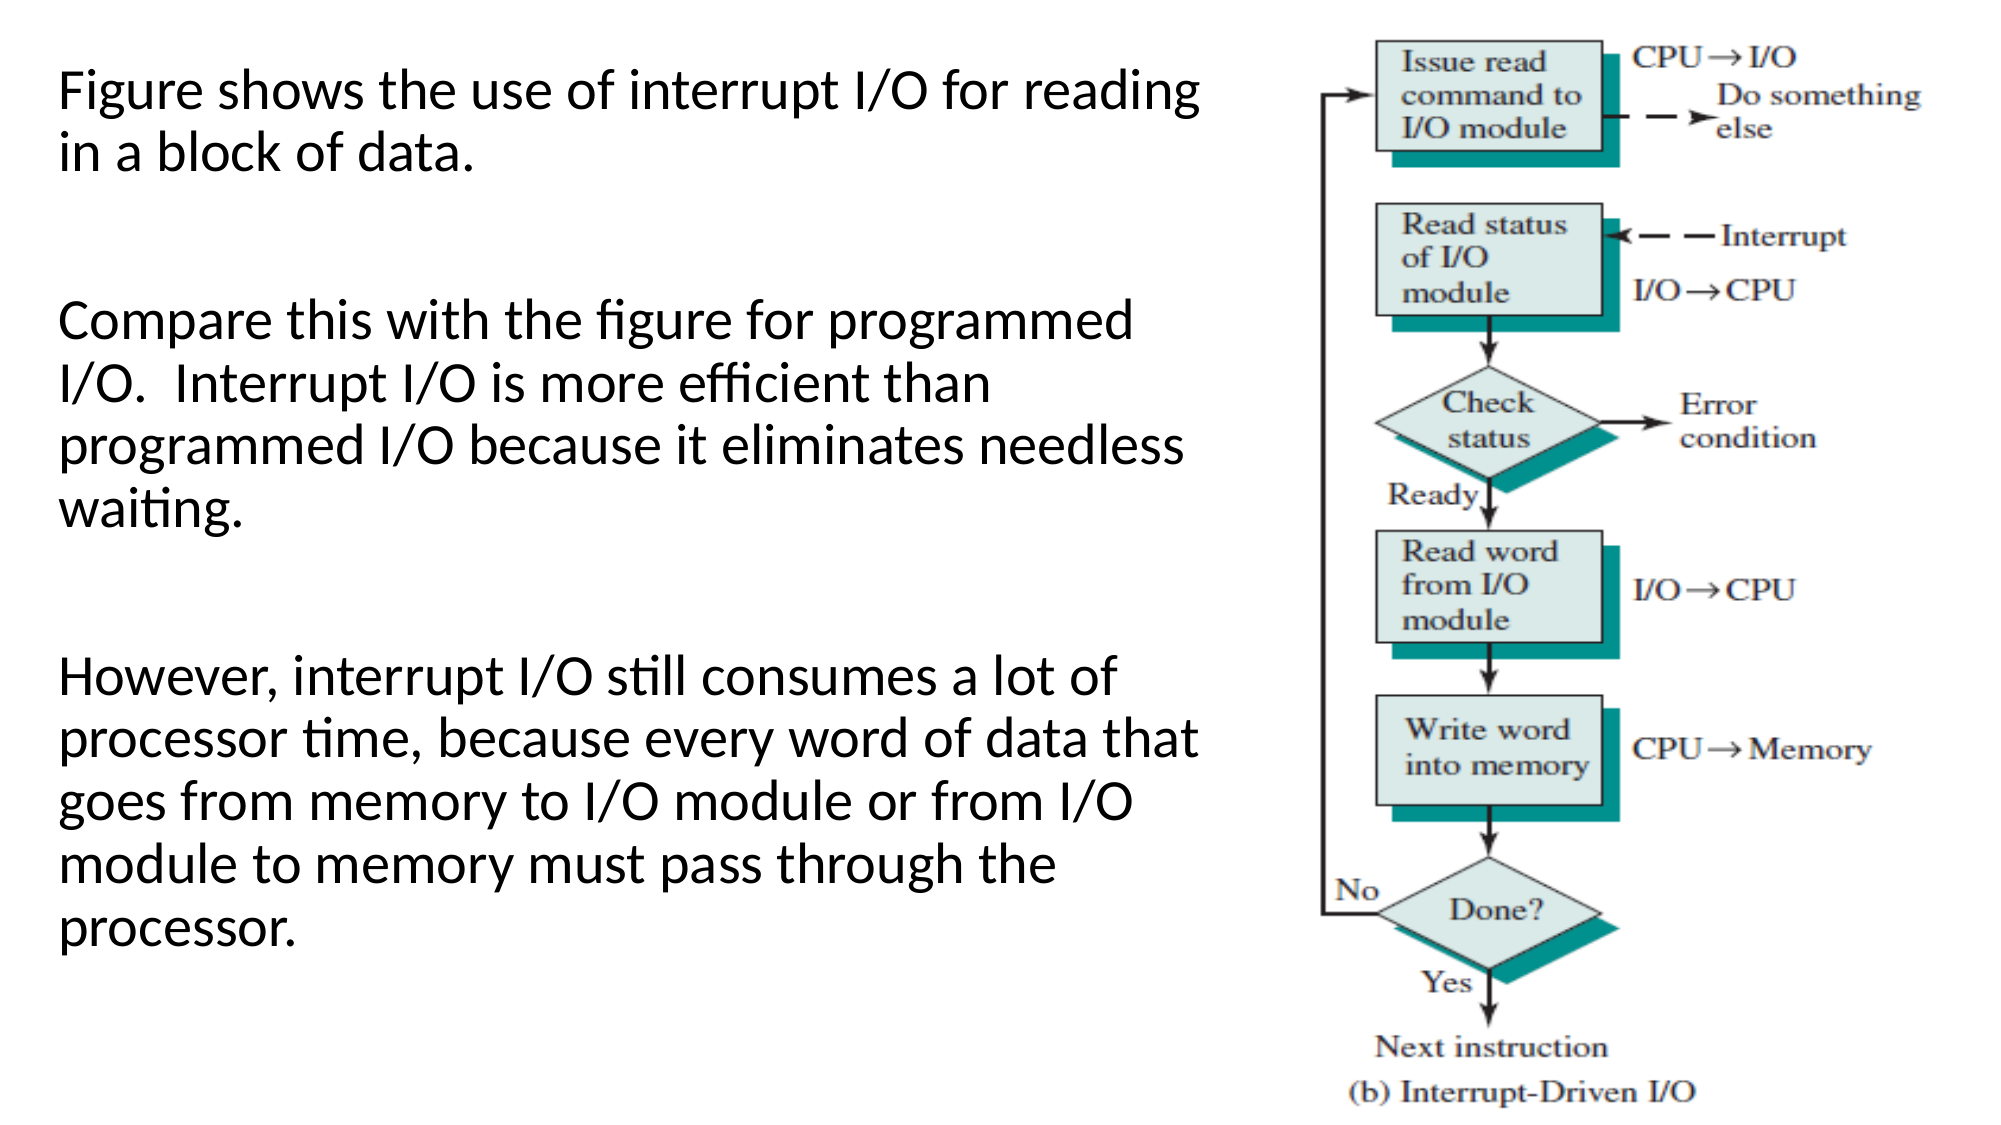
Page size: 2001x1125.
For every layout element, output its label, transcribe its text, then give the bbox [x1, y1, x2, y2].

list Figure shows the use of interrupt I/O for reading in a block of data. Compare this with the figure for programmed I/O. Interrupt I/O is more efficient than programmed I/O because it eliminates needless waiting. However, interrupt I/O still consumes a lot of processor time, because every word of data that goes from memory to I/O module or from I/O module to memory must pass through the processor. [43, 51, 1235, 1123]
picture [1312, 21, 1927, 1124]
